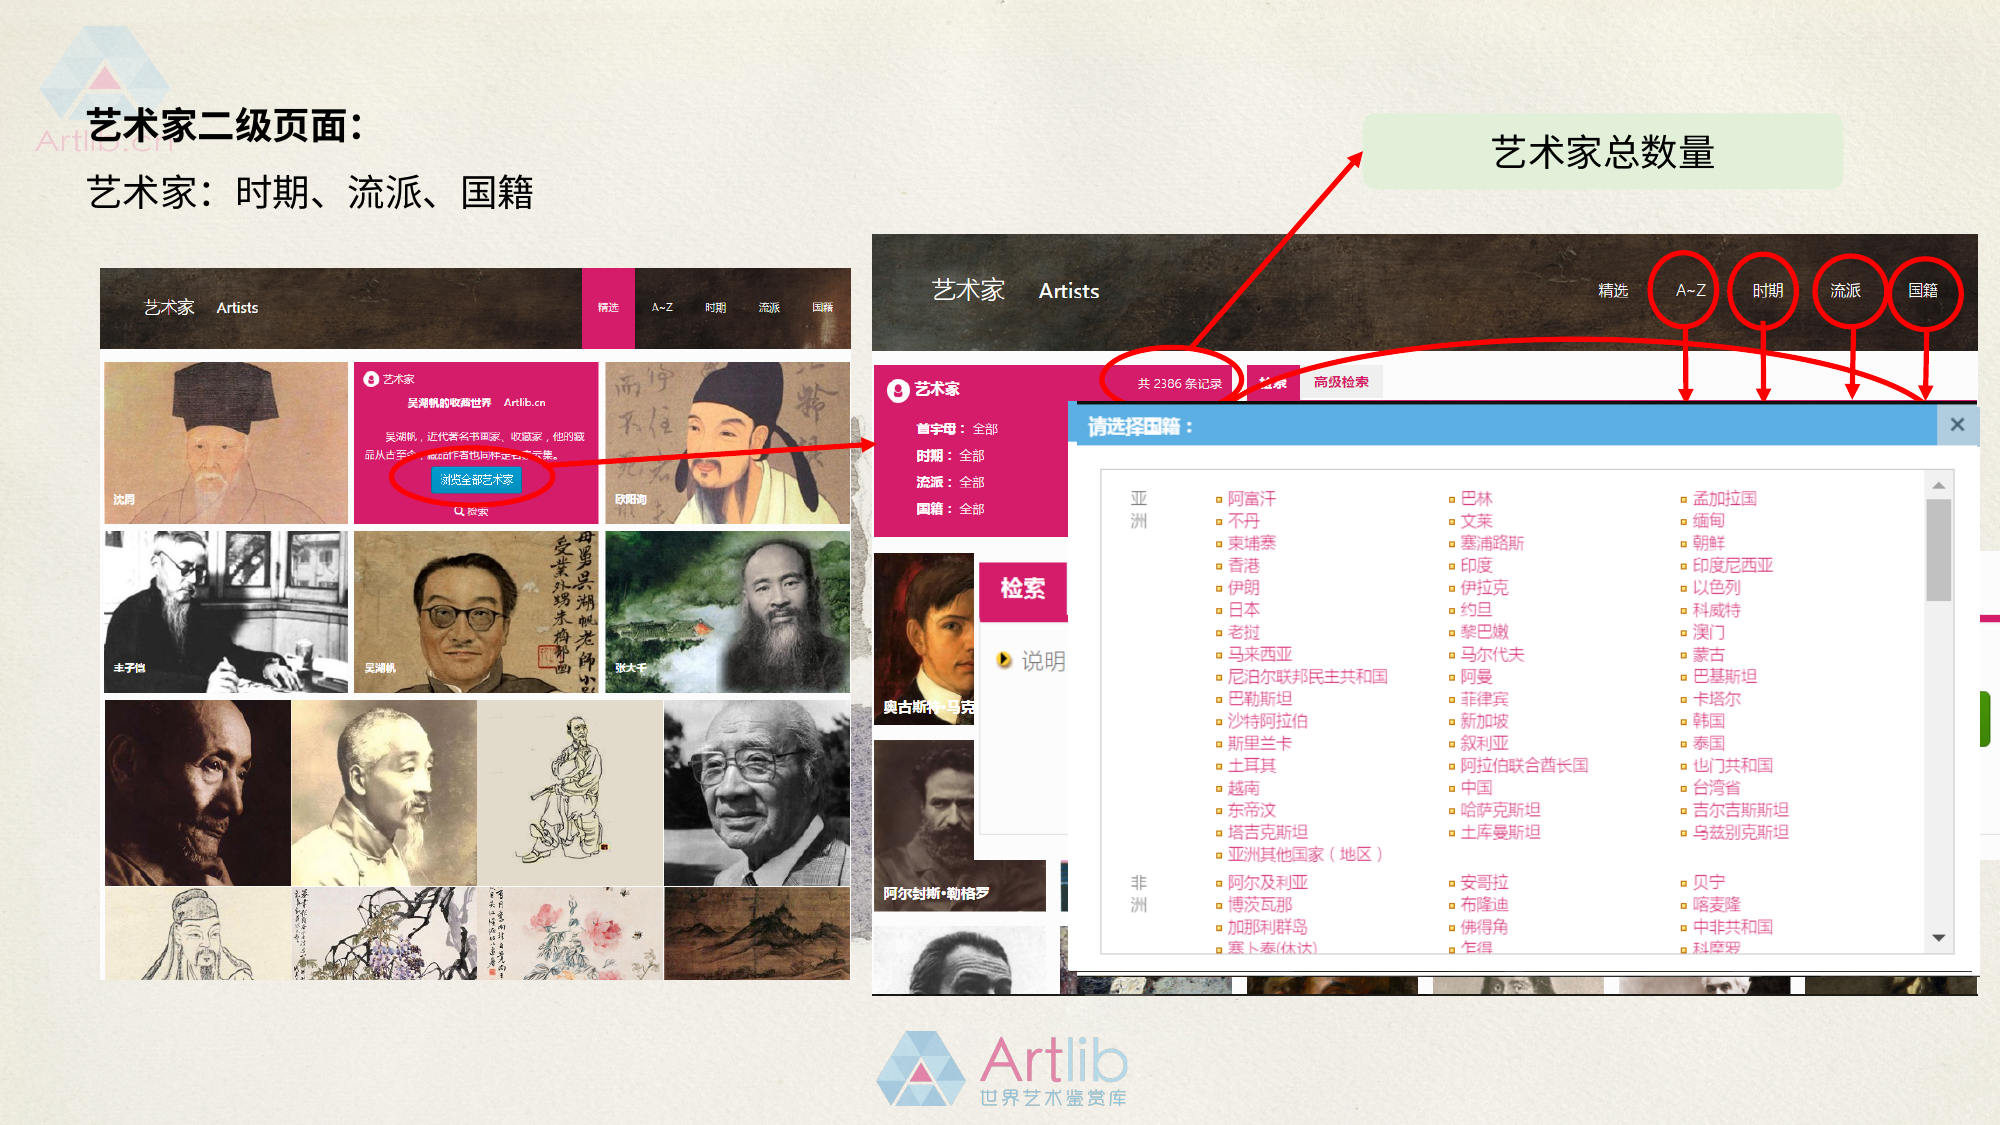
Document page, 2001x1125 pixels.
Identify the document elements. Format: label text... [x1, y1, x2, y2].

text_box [1068, 256, 1971, 970]
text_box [1077, 252, 1980, 977]
text_box 艺术家二级页面： 艺术家：时期、流派、国籍 [70, 72, 551, 267]
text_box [1101, 113, 1844, 252]
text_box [1980, 339, 2000, 860]
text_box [1077, 258, 1977, 971]
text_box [974, 339, 1068, 860]
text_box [542, 234, 1978, 996]
text_box [875, 1030, 1128, 1107]
picture [100, 268, 542, 980]
